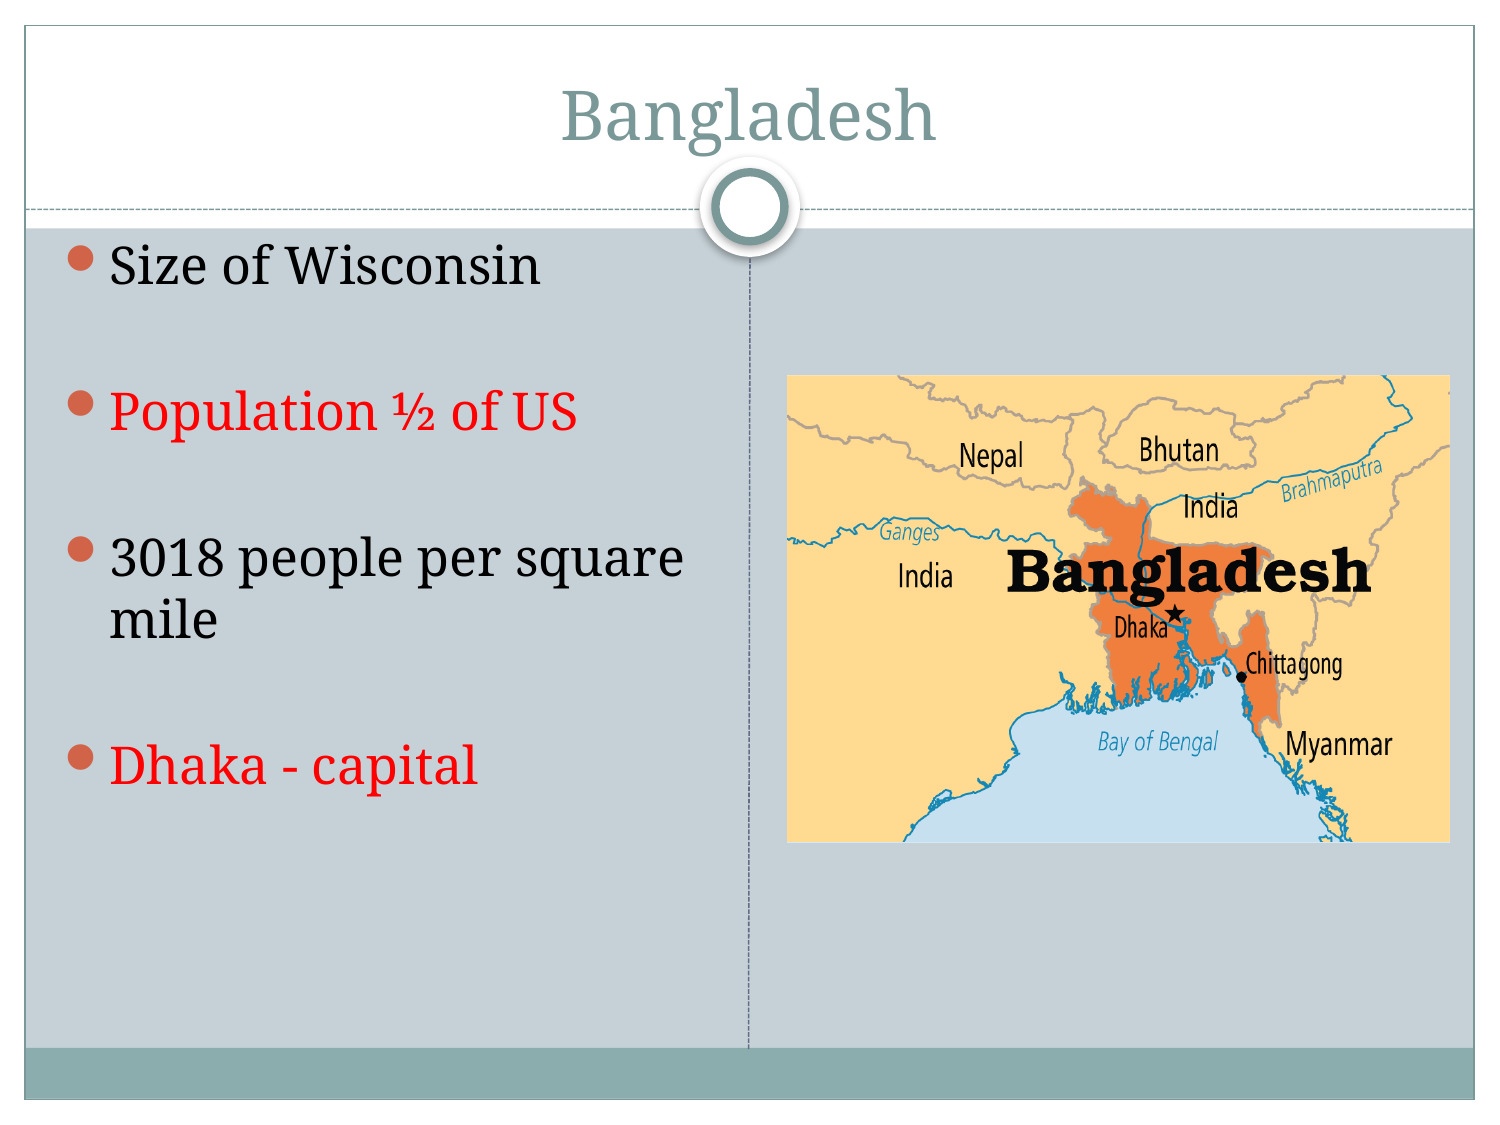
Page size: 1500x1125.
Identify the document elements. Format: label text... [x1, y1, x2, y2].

title Bangladesh [49, 37, 1450, 162]
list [787, 374, 1451, 843]
list Size of Wisconsin Population ½ of US 3018 people per square mile Dhaka - capital [49, 224, 712, 993]
